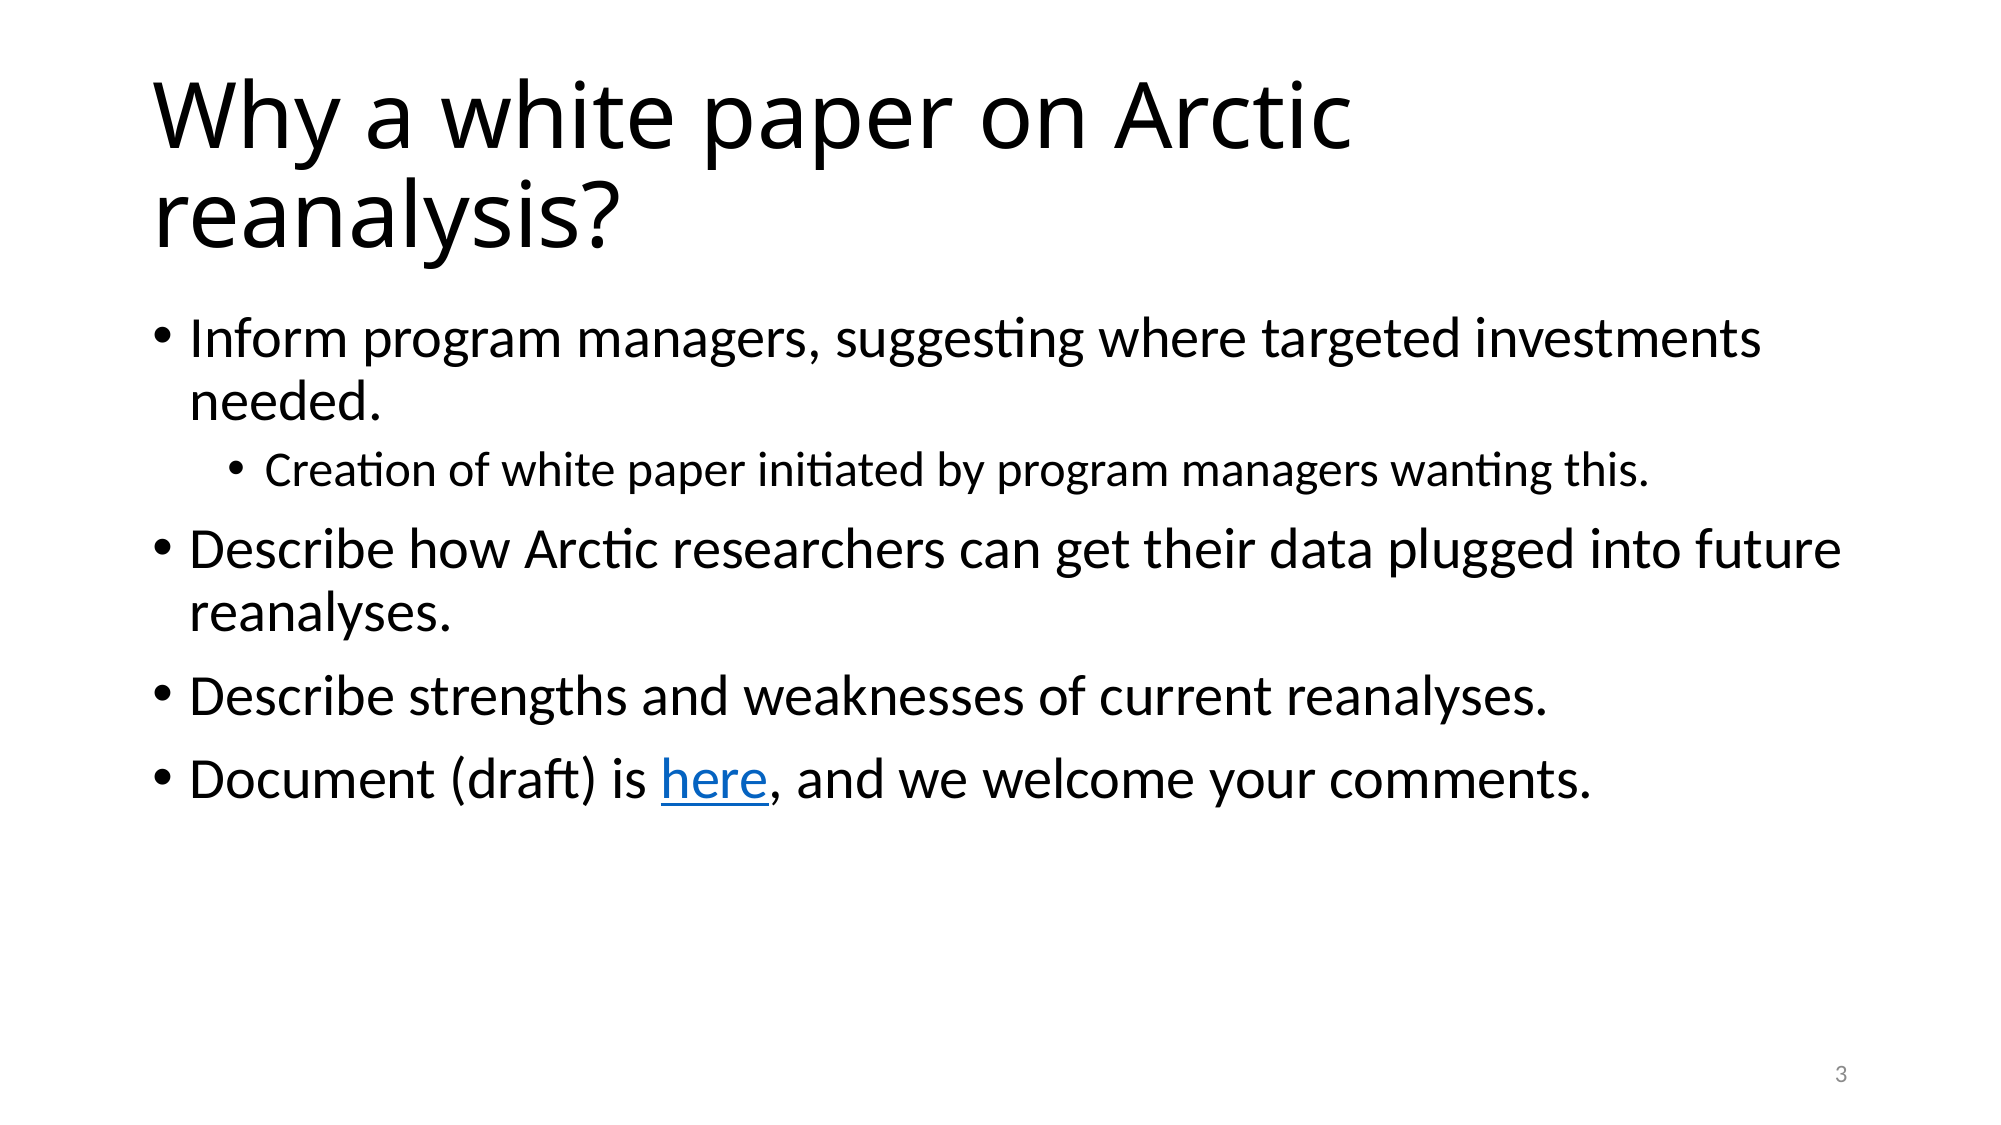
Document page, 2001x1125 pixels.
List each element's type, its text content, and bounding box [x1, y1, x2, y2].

slide_number 3 [1412, 1042, 1863, 1103]
list Inform program managers, suggesting where targeted investments needed. Creation of white paper initiated by program managers wanting this. Describe how Arctic researchers can get their data plugged into future reanalyses. Describe strengths and weaknesses of current reanalyses. Document (draft) is here, and we welcome your comments. [137, 299, 1863, 1014]
title Why a white paper on Arctic reanalysis? [137, 59, 1863, 278]
